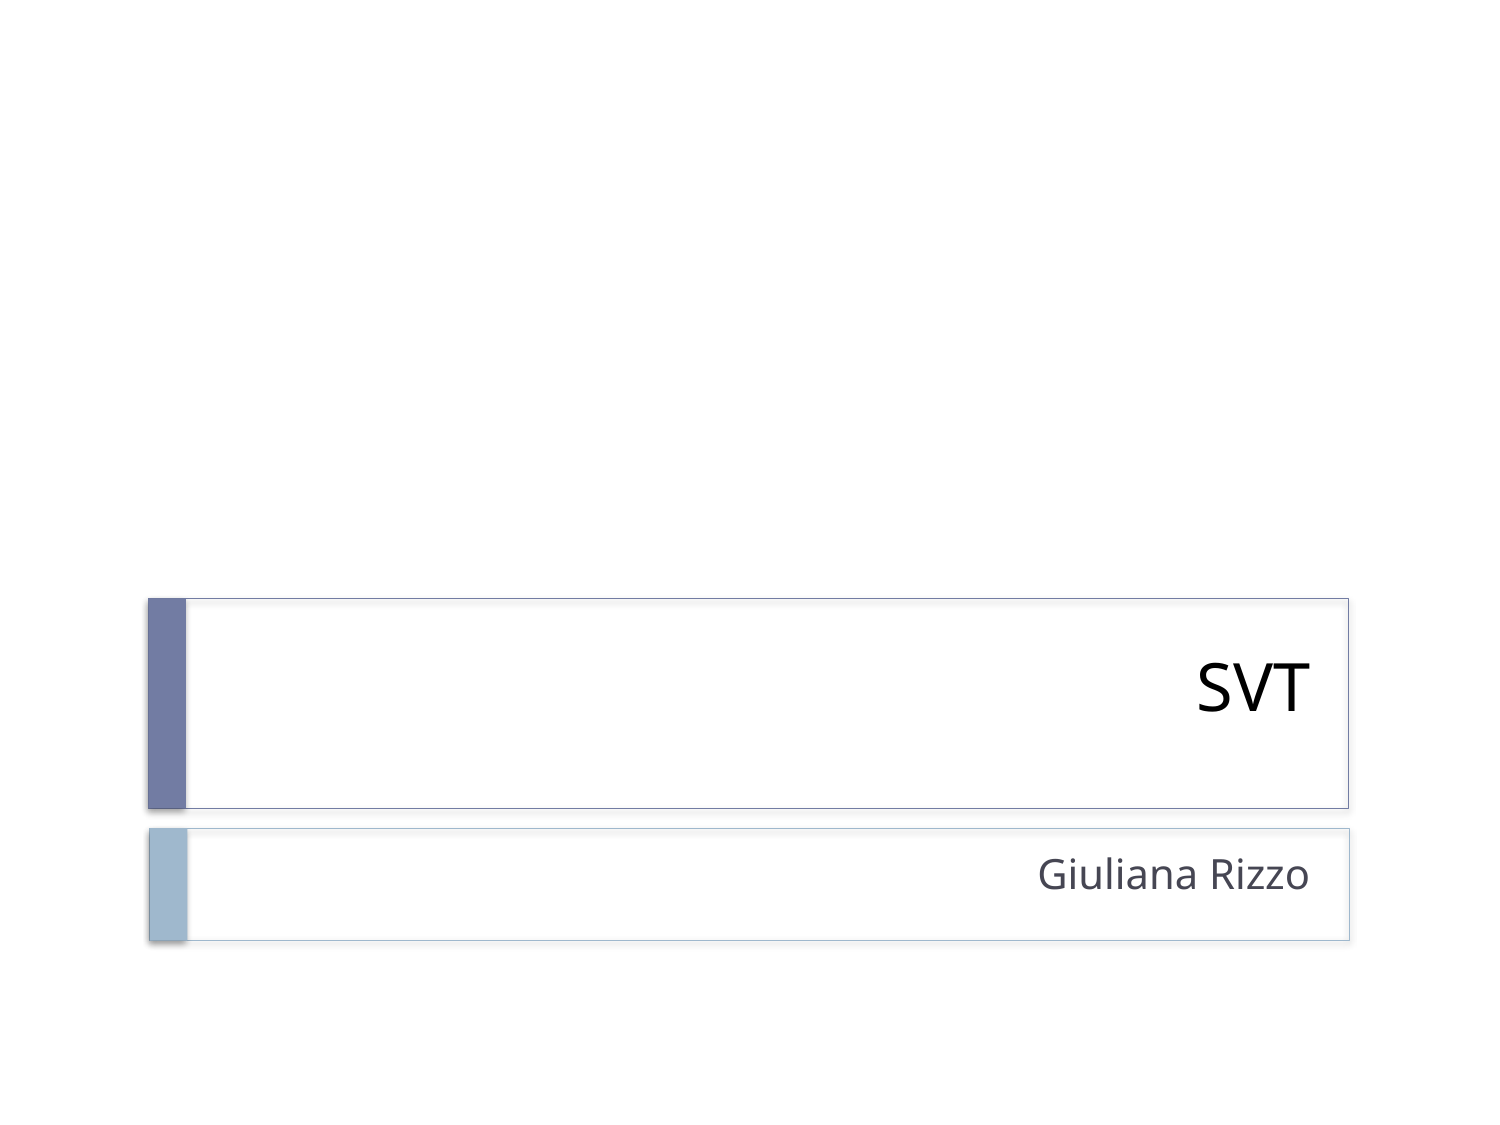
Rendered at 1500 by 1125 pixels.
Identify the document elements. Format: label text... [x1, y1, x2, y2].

subtitle Giuliana Rizzo [200, 840, 1325, 929]
title SVT [200, 637, 1325, 800]
